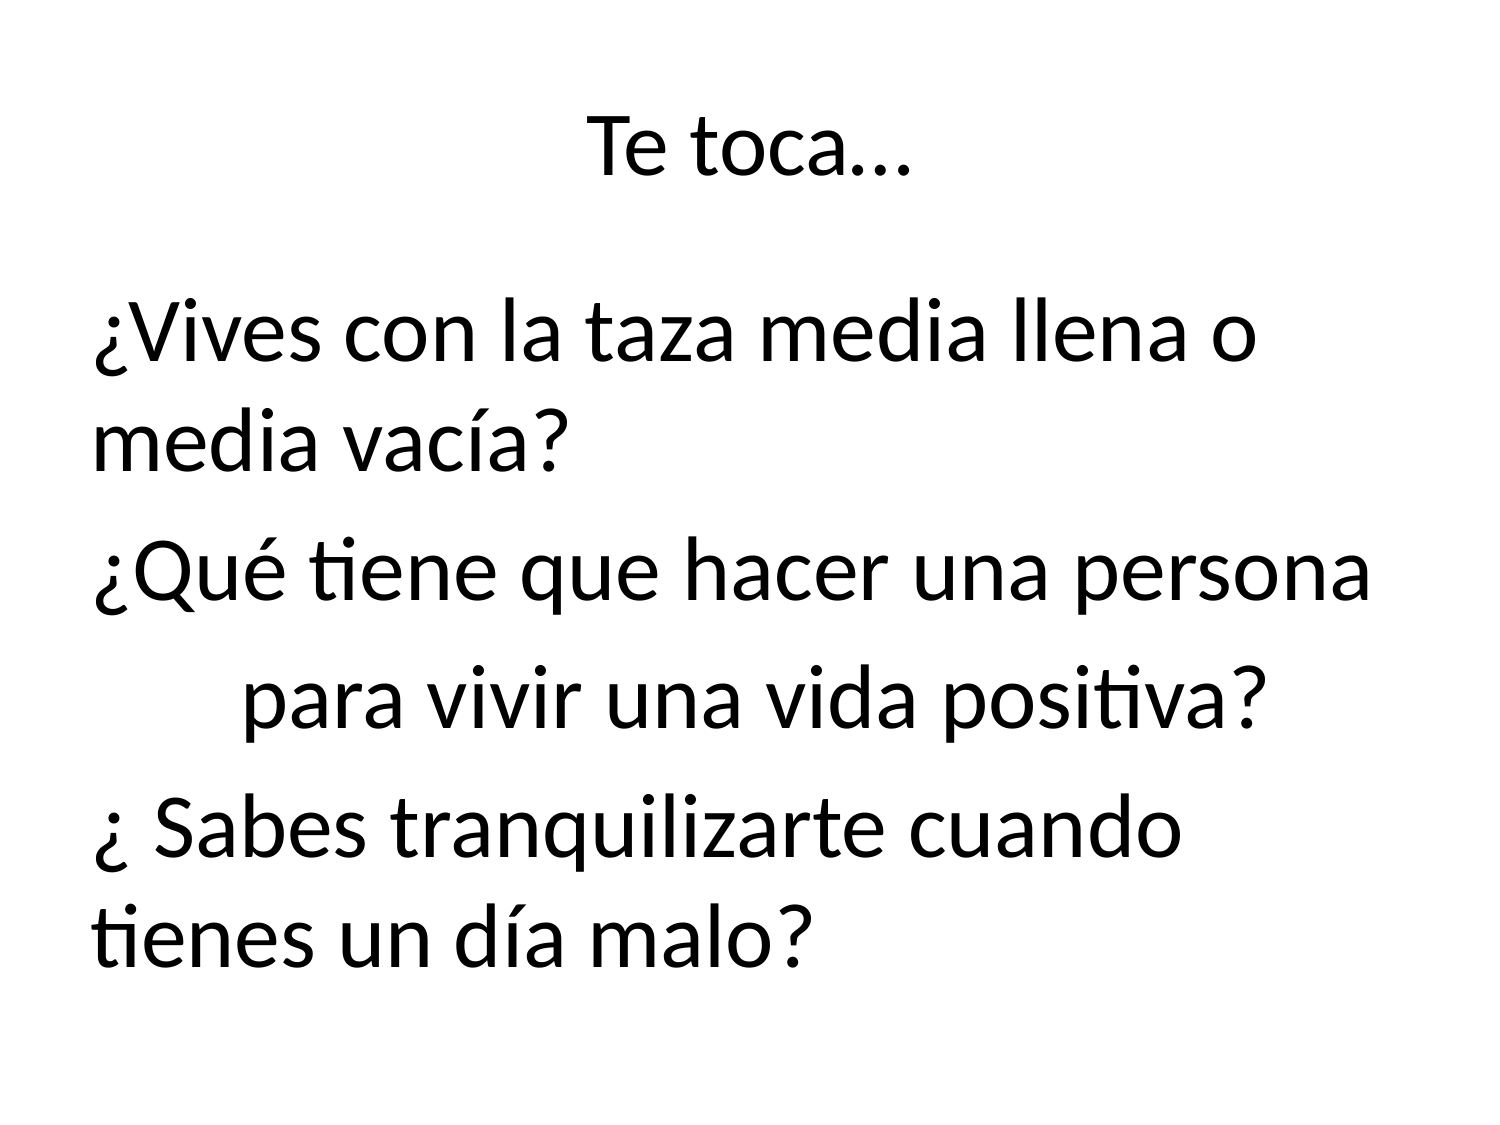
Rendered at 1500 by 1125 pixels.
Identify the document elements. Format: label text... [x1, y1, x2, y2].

title Te toca… [75, 45, 1425, 233]
list ¿Vives con la taza media llena o media vacía? ¿Qué tiene que hacer una persona para vivir una vida positiva? ¿ Sabes tranquilizarte cuando tienes un día malo? [75, 262, 1425, 1005]
